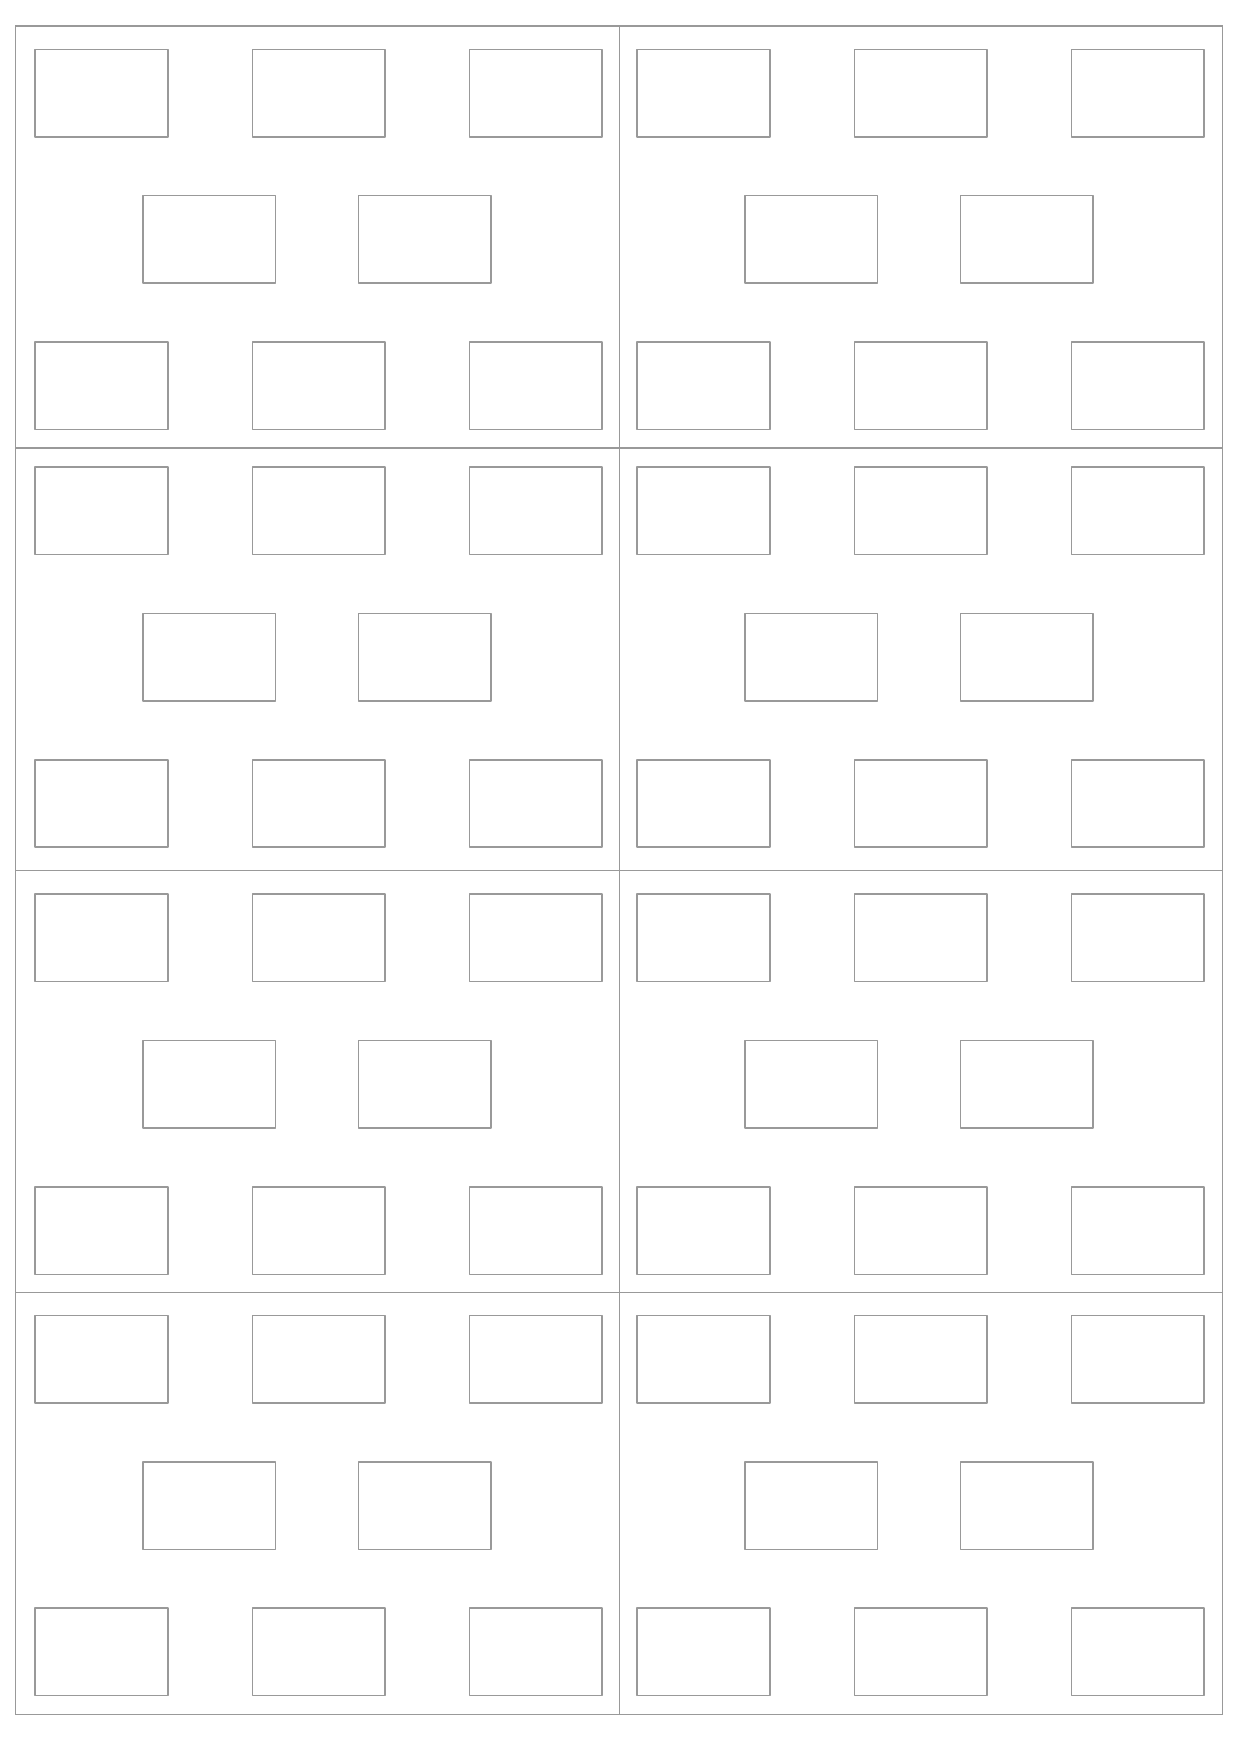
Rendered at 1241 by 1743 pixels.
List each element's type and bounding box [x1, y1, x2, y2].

table_cell [16, 449, 619, 870]
text_box [637, 1315, 770, 1404]
text_box [469, 759, 603, 848]
text_box [960, 195, 1094, 284]
text_box [1071, 1186, 1205, 1275]
text_box [637, 759, 770, 848]
text_box [469, 341, 603, 430]
text_box [252, 467, 385, 555]
text_box [252, 49, 385, 137]
text_box [252, 1315, 385, 1404]
text_box [35, 1315, 168, 1404]
text_box [252, 894, 385, 982]
text_box [960, 613, 1094, 701]
text_box [358, 1461, 492, 1550]
text_box [854, 759, 987, 848]
text_box [469, 1315, 603, 1404]
text_box [252, 1186, 385, 1275]
text_box [35, 759, 168, 848]
text_box [252, 341, 385, 430]
text_box [637, 894, 770, 982]
text_box [854, 894, 987, 982]
text_box [854, 1186, 987, 1275]
text_box [1071, 467, 1205, 555]
text_box [854, 1608, 987, 1696]
text_box [469, 1186, 603, 1275]
text_box [960, 1040, 1094, 1129]
text_box [1071, 49, 1205, 137]
text_box [35, 894, 168, 982]
text_box [637, 49, 770, 137]
text_box [637, 1608, 770, 1696]
text_box [1071, 341, 1205, 430]
text_box [143, 613, 276, 701]
text_box [35, 341, 168, 430]
text_box [854, 1315, 987, 1404]
text_box [469, 467, 603, 555]
text_box [469, 49, 603, 137]
table_cell [620, 871, 1222, 1292]
text_box [637, 467, 770, 555]
text_box [637, 341, 770, 430]
table_cell [620, 449, 1222, 870]
text_box [745, 1040, 878, 1129]
text_box [1071, 1608, 1205, 1696]
table_header [620, 27, 1222, 447]
text_box [469, 1608, 603, 1696]
text_box [252, 1608, 385, 1696]
text_box [854, 467, 987, 555]
text_box [960, 1461, 1094, 1550]
text_box [854, 341, 987, 430]
text_box [35, 1608, 168, 1696]
text_box [358, 1040, 492, 1129]
text_box [854, 49, 987, 137]
text_box [143, 1461, 276, 1550]
table_cell [16, 871, 619, 1292]
text_box [1071, 1315, 1205, 1404]
text_box [252, 759, 385, 848]
table_header [16, 27, 619, 447]
text_box [745, 195, 878, 284]
text_box [745, 613, 878, 701]
text_box [35, 1186, 168, 1275]
text_box [637, 1186, 770, 1275]
text_box [358, 195, 492, 284]
text_box [358, 613, 492, 701]
text_box [1071, 759, 1205, 848]
table_cell [16, 1293, 619, 1714]
text_box [469, 894, 603, 982]
text_box [1071, 894, 1205, 982]
text_box [35, 49, 168, 137]
table_cell [620, 1293, 1222, 1714]
text_box [35, 467, 168, 555]
text_box [143, 1040, 276, 1129]
text_box [143, 195, 276, 284]
text_box [745, 1461, 878, 1550]
